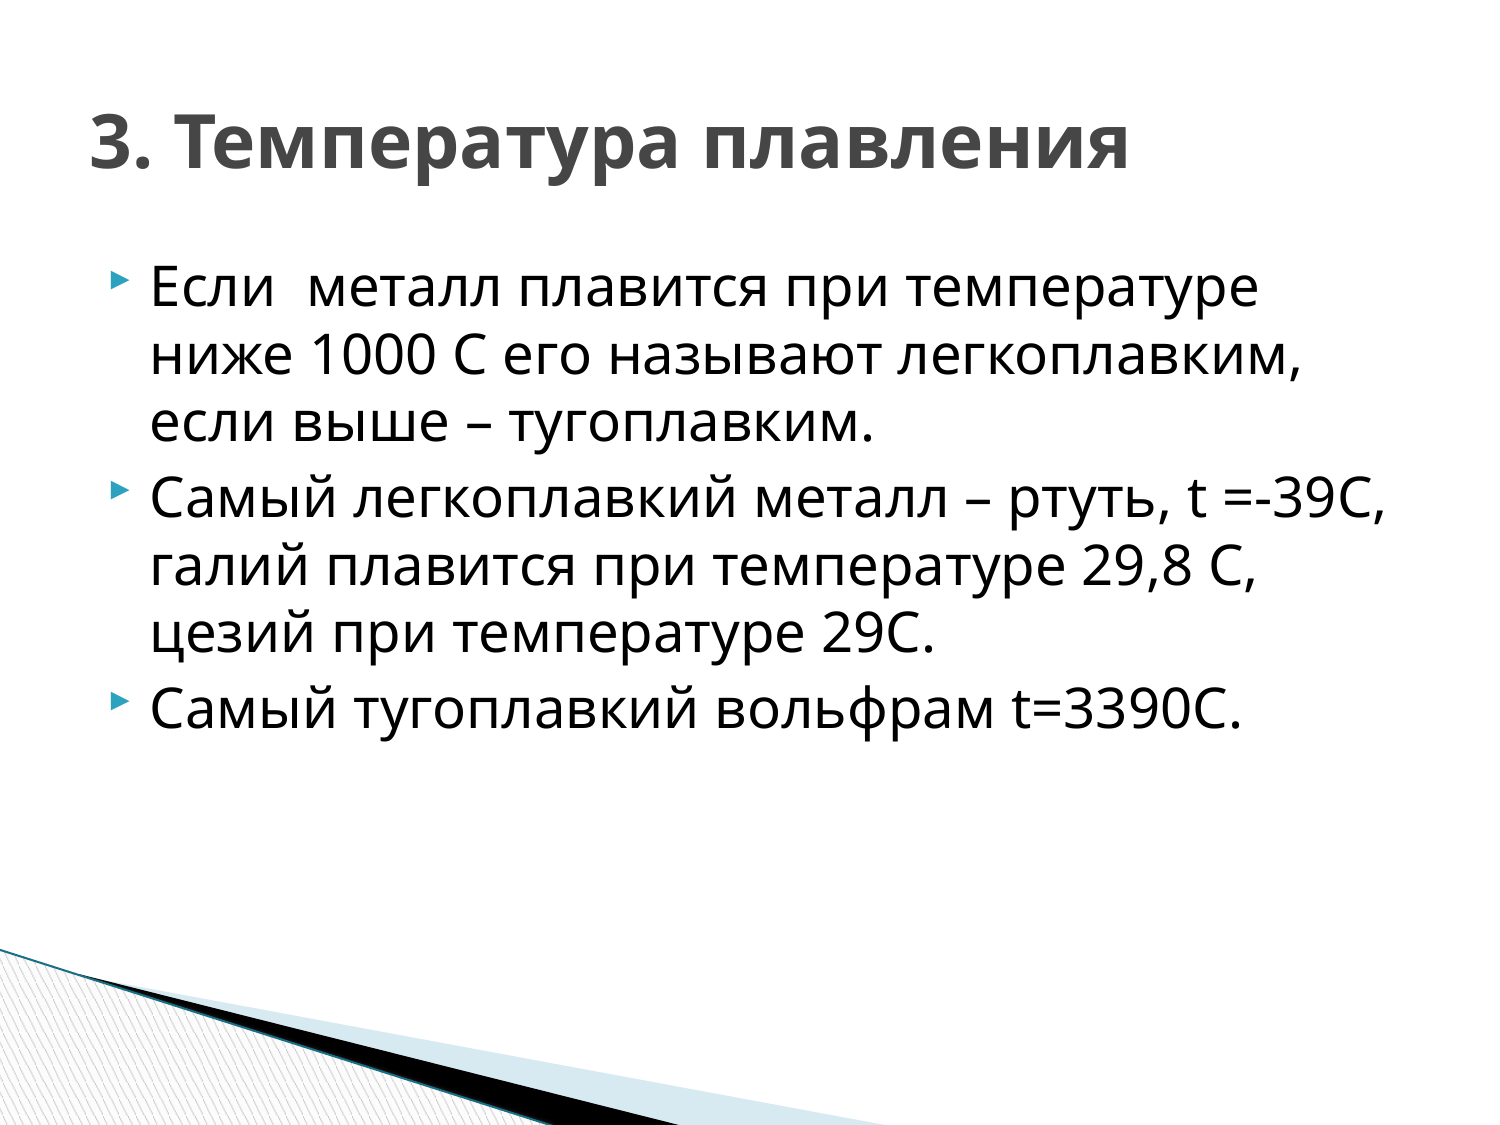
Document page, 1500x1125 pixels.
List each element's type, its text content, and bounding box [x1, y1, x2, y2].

list Если металл плавится при температуре ниже 1000 С его называют легкоплавким, если выше – тугоплавким. Самый легкоплавкий металл – ртуть, t =-39C, галий плавится при температуре 29,8 С, цезий при температуре 29С. Самый тугоплавкий вольфрам t=3390C. [75, 243, 1425, 986]
title 3. Температура плавления [75, 45, 1425, 233]
